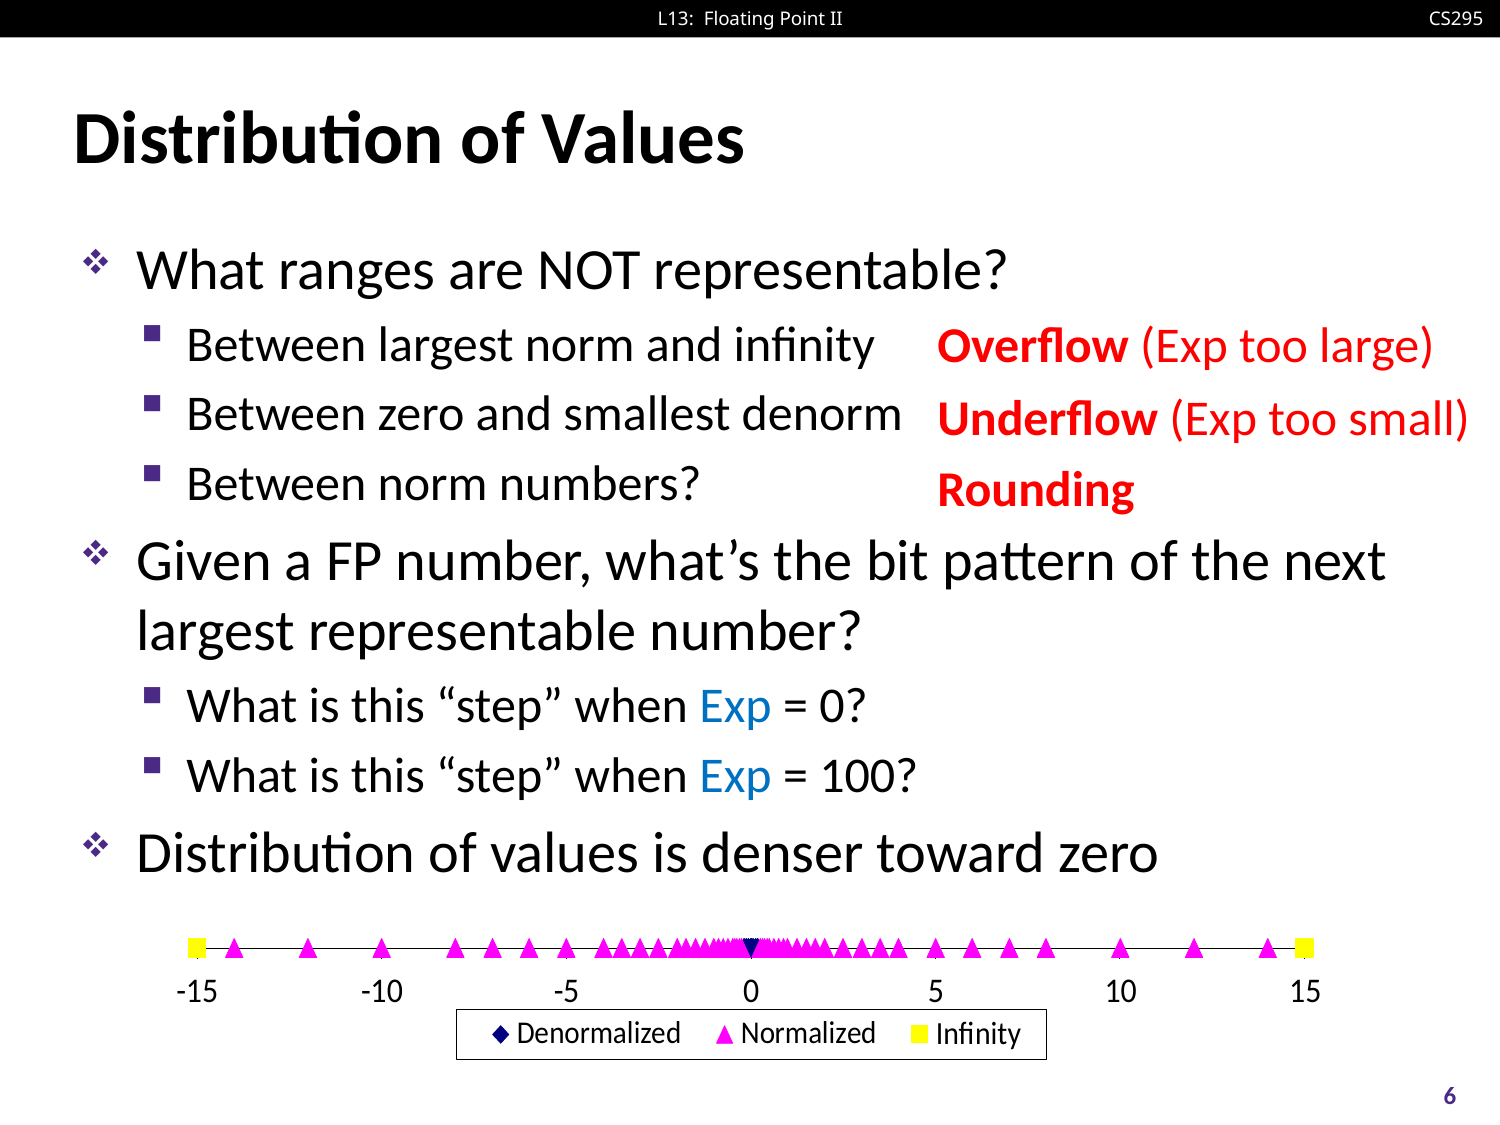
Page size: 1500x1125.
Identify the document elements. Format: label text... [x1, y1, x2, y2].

list What ranges are NOT representable? Between largest norm and infinity Between zero and smallest denorm Between norm numbers? Given a FP number, what’s the bit pattern of the next largest representable number? What is this “step” when Exp = 0? What is this “step” when Exp = 100? Distribution of values is denser toward zero [64, 223, 1438, 1040]
title Distribution of Values [58, 71, 1438, 197]
slide_number 6 [1400, 1065, 1500, 1125]
text_box Overflow (Exp too large) Underflow (Exp too small) Rounding [922, 305, 1493, 525]
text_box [149, 929, 1351, 1094]
